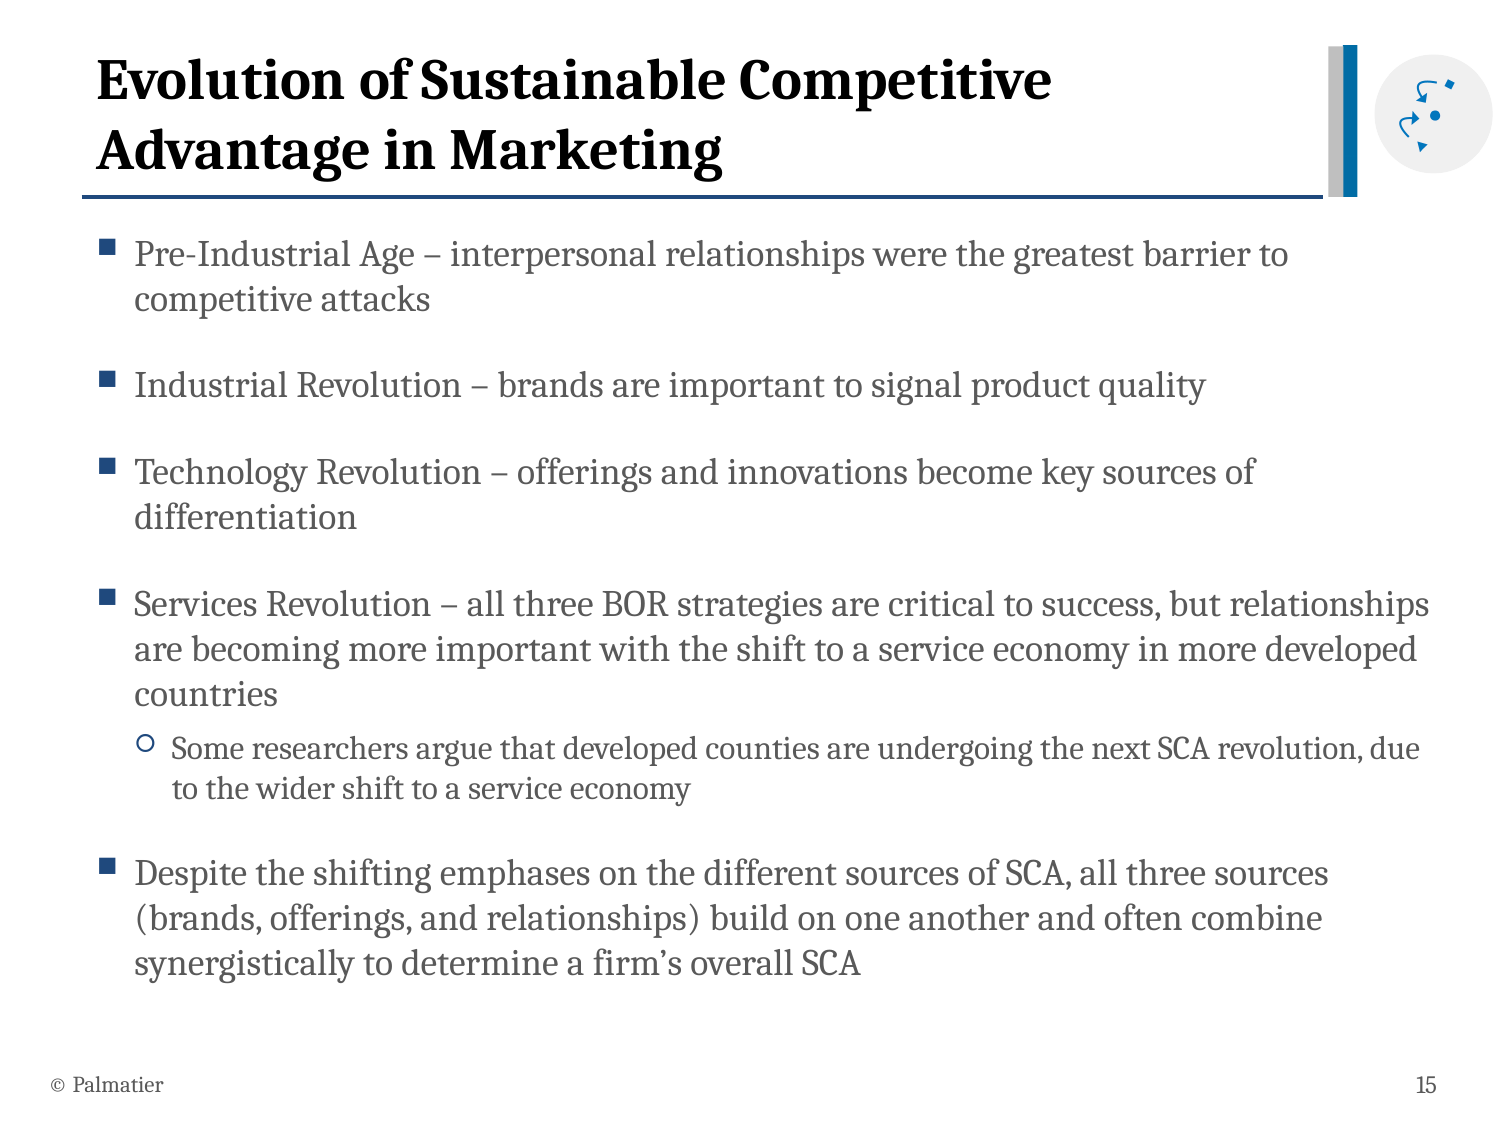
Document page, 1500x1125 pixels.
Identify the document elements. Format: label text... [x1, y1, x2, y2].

slide_number 15 [1361, 1053, 1453, 1114]
list Pre-Industrial Age – interpersonal relationships were the greatest barrier to competitive attacks Industrial Revolution – brands are important to signal product quality Technology Revolution – offerings and innovations become key sources of differentiation Services Revolution – all three BOR strategies are critical to success, but relationships are becoming more important with the shift to a service economy in more developed countries Some researchers argue that developed counties are undergoing the next SCA revolution, due to the wider shift to a service economy Despite the shifting emphases on the different sources of SCA, all three sources (brands, offerings, and relationships) build on one another and often combine synergistically to determine a firm’s overall SCA [81, 221, 1453, 1057]
title Evolution of Sustainable Competitive Advantage in Marketing [81, 33, 1322, 166]
picture [1357, 37, 1500, 188]
footer © Palmatier [33, 1053, 1038, 1114]
